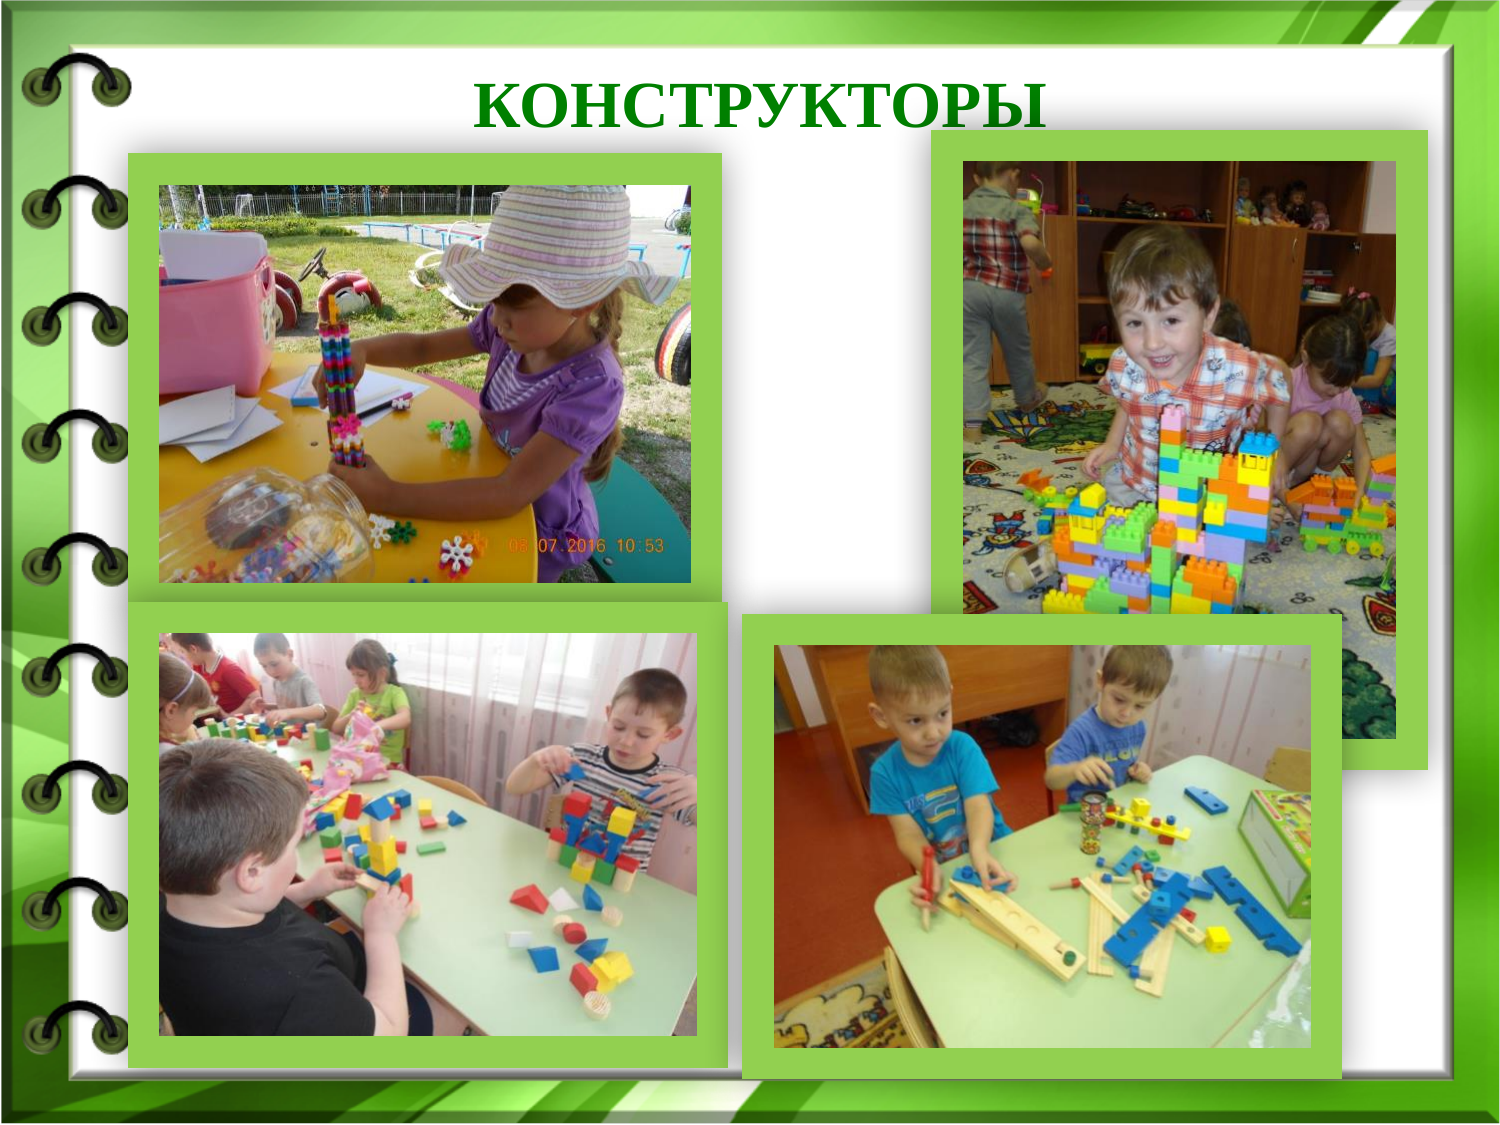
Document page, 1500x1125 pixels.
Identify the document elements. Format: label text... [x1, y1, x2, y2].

picture [0, 0, 1500, 1125]
title Конструкторы [253, 54, 1267, 150]
